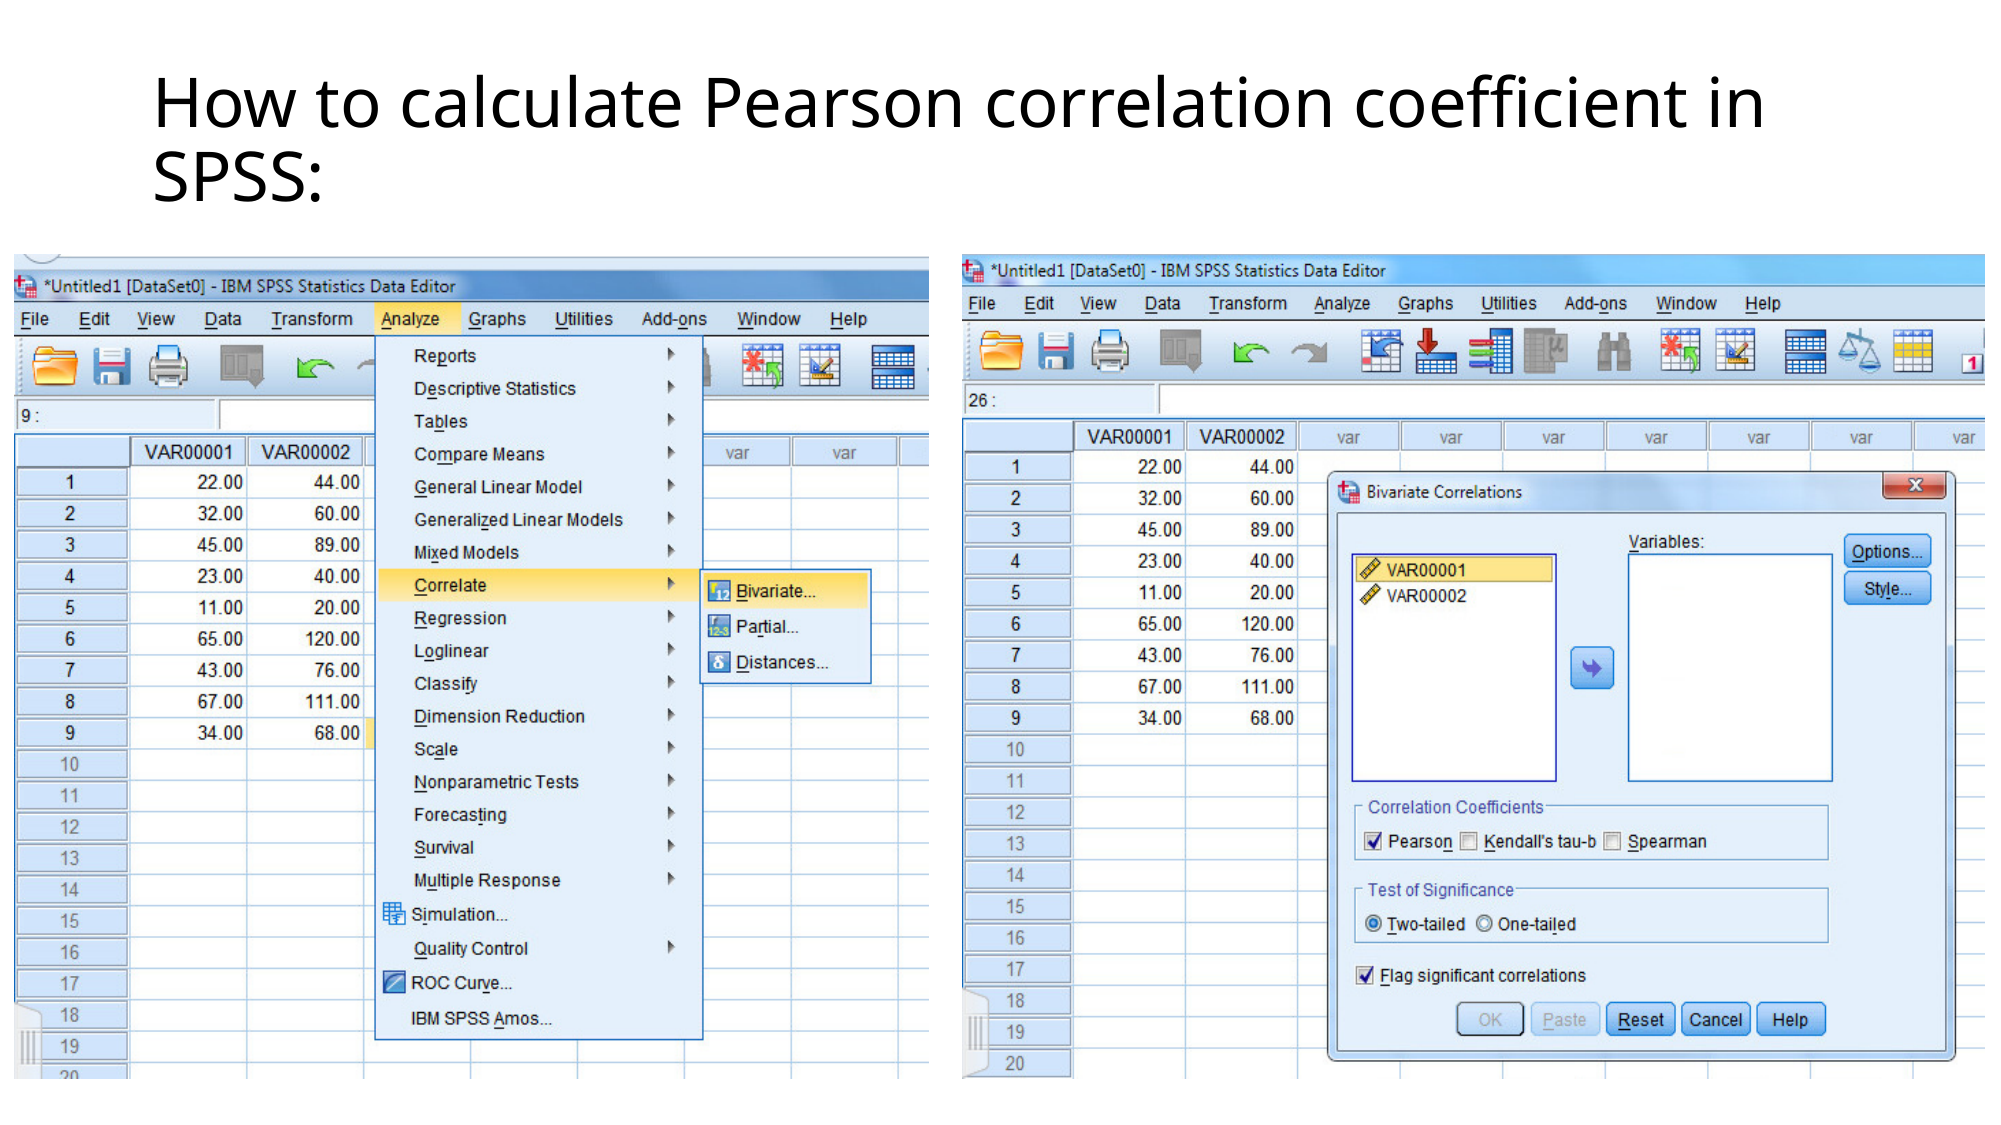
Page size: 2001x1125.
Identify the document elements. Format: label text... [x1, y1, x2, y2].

title How to calculate Pearson correlation coefficient in SPSS: [137, 59, 1863, 225]
picture [14, 254, 929, 1079]
picture [962, 254, 1985, 1079]
